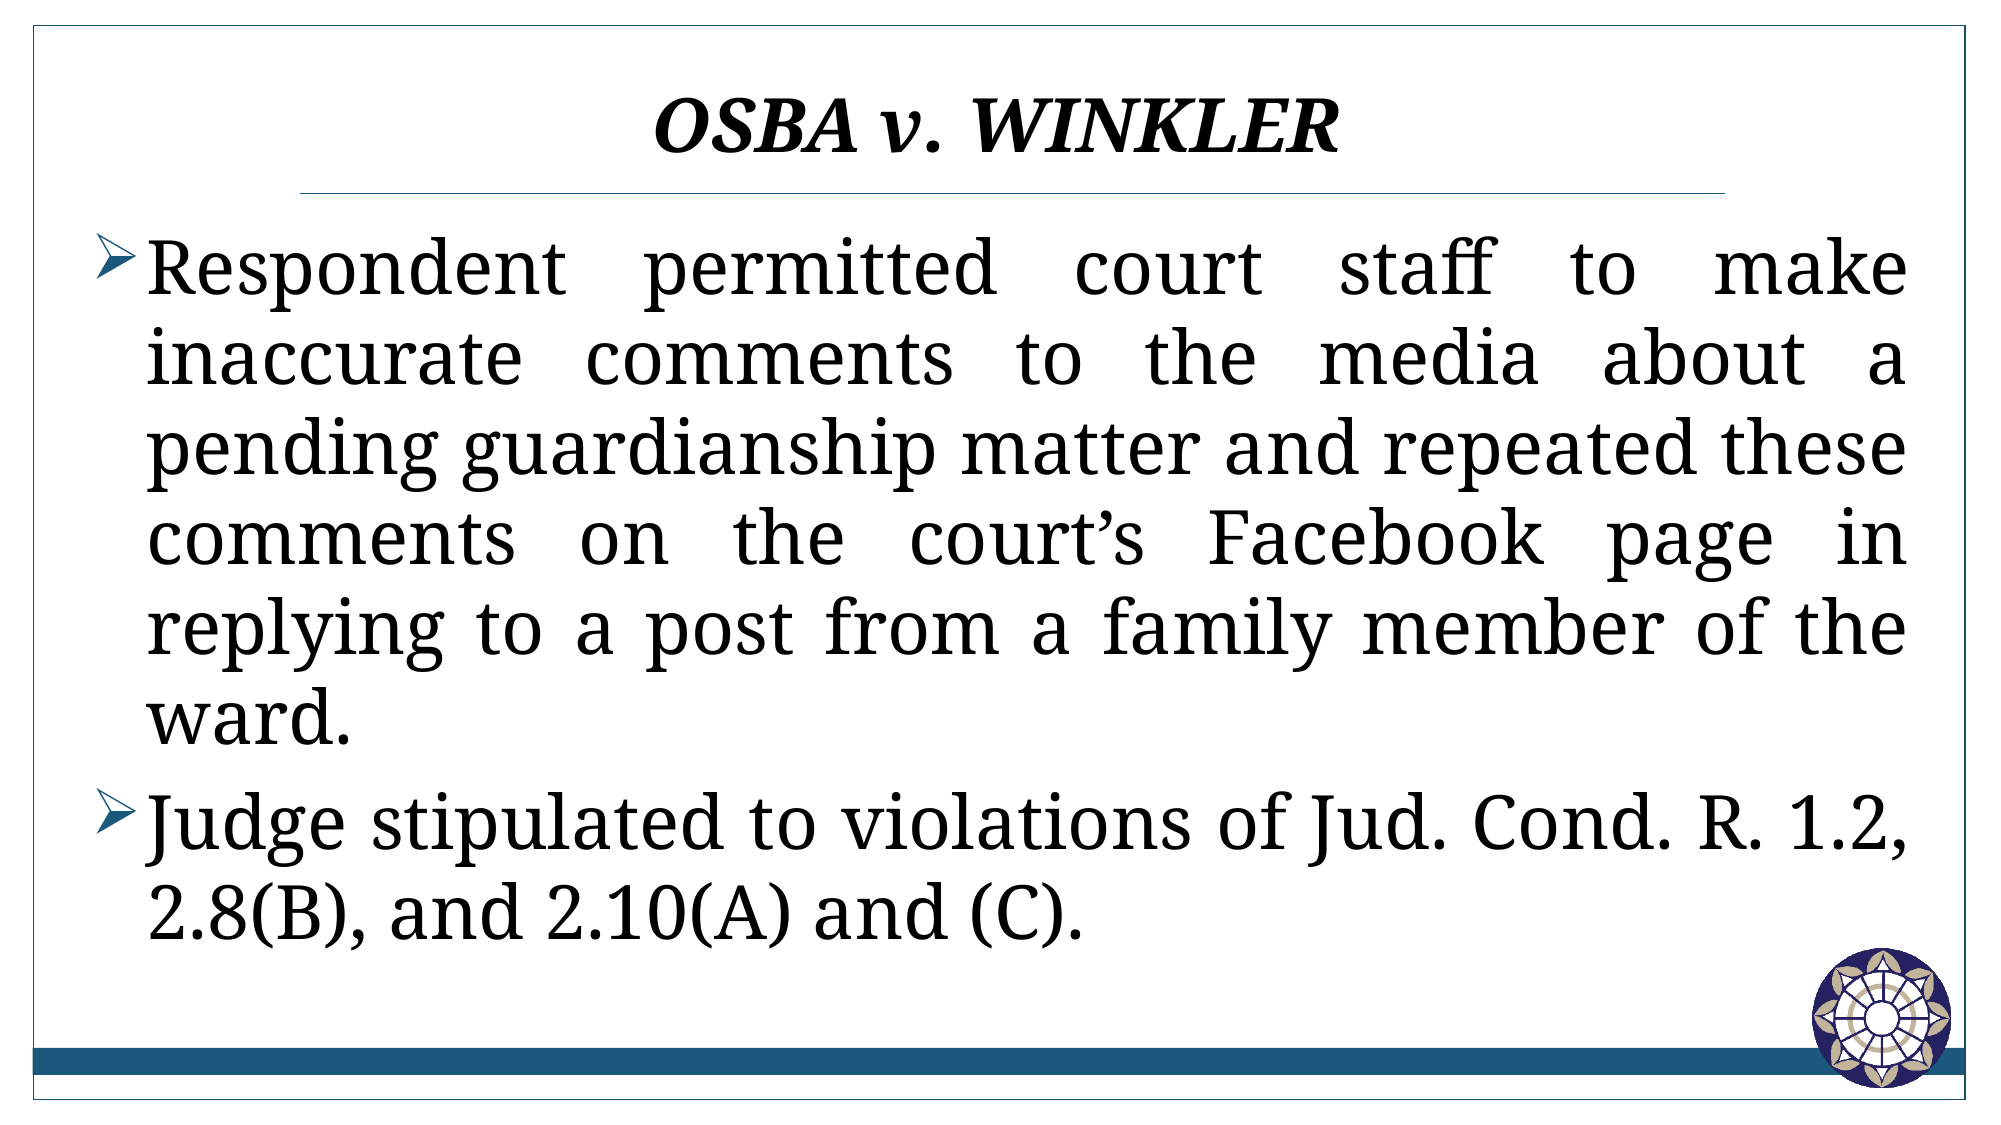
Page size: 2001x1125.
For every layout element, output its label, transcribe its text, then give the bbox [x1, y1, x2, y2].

list Respondent permitted court staff to make inaccurate comments to the media about a pending guardianship matter and repeated these comments on the court’s Facebook page in replying to a post from a family member of the ward. Judge stipulated to violations of Jud. Cond. R. 1.2, 2.8(B), and 2.10(A) and (C). [66, 212, 1926, 1001]
picture [1812, 948, 1951, 1088]
title osba v. winkler [145, 56, 1846, 175]
